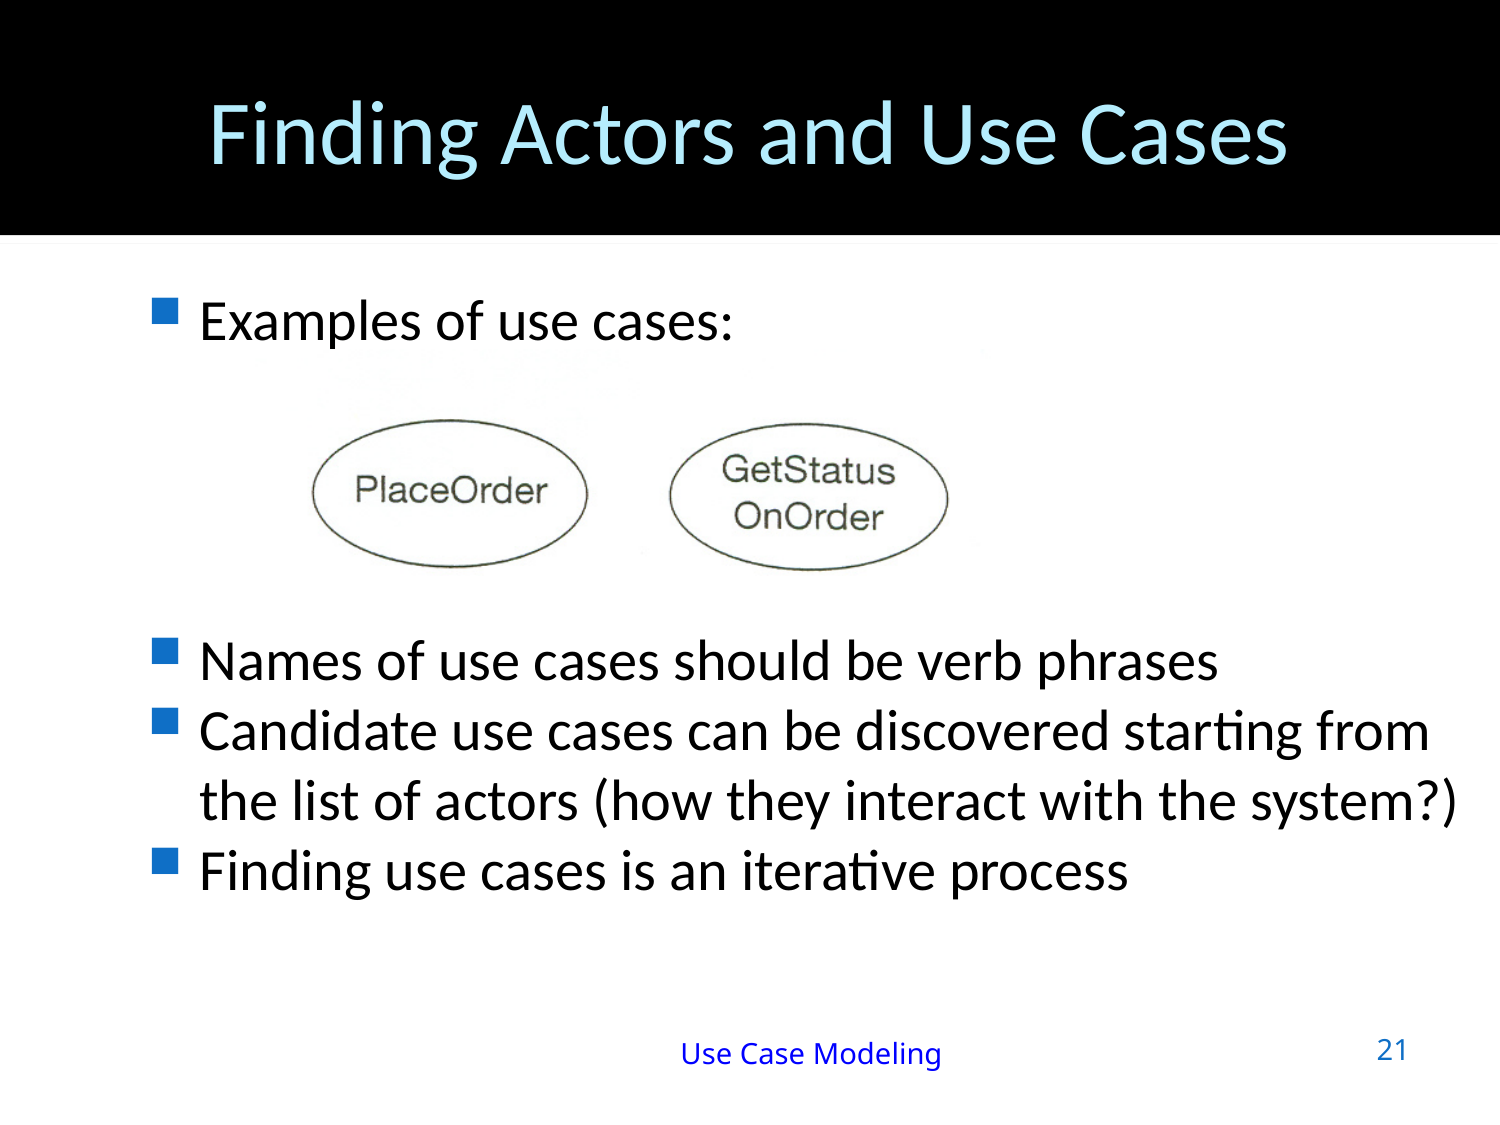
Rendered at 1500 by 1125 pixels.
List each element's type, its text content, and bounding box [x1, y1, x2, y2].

text_box 21 [1074, 1024, 1425, 1100]
list Examples of use cases: Names of use cases should be verb phrases Candidate use cases can be discovered starting from the list of actors (how they interact with the system?) Finding use cases is an iterative process [112, 274, 1488, 951]
text_box Use Case Modeling [62, 1025, 1313, 1071]
title Finding Actors and Use Cases [0, 24, 1500, 231]
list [224, 349, 1075, 619]
